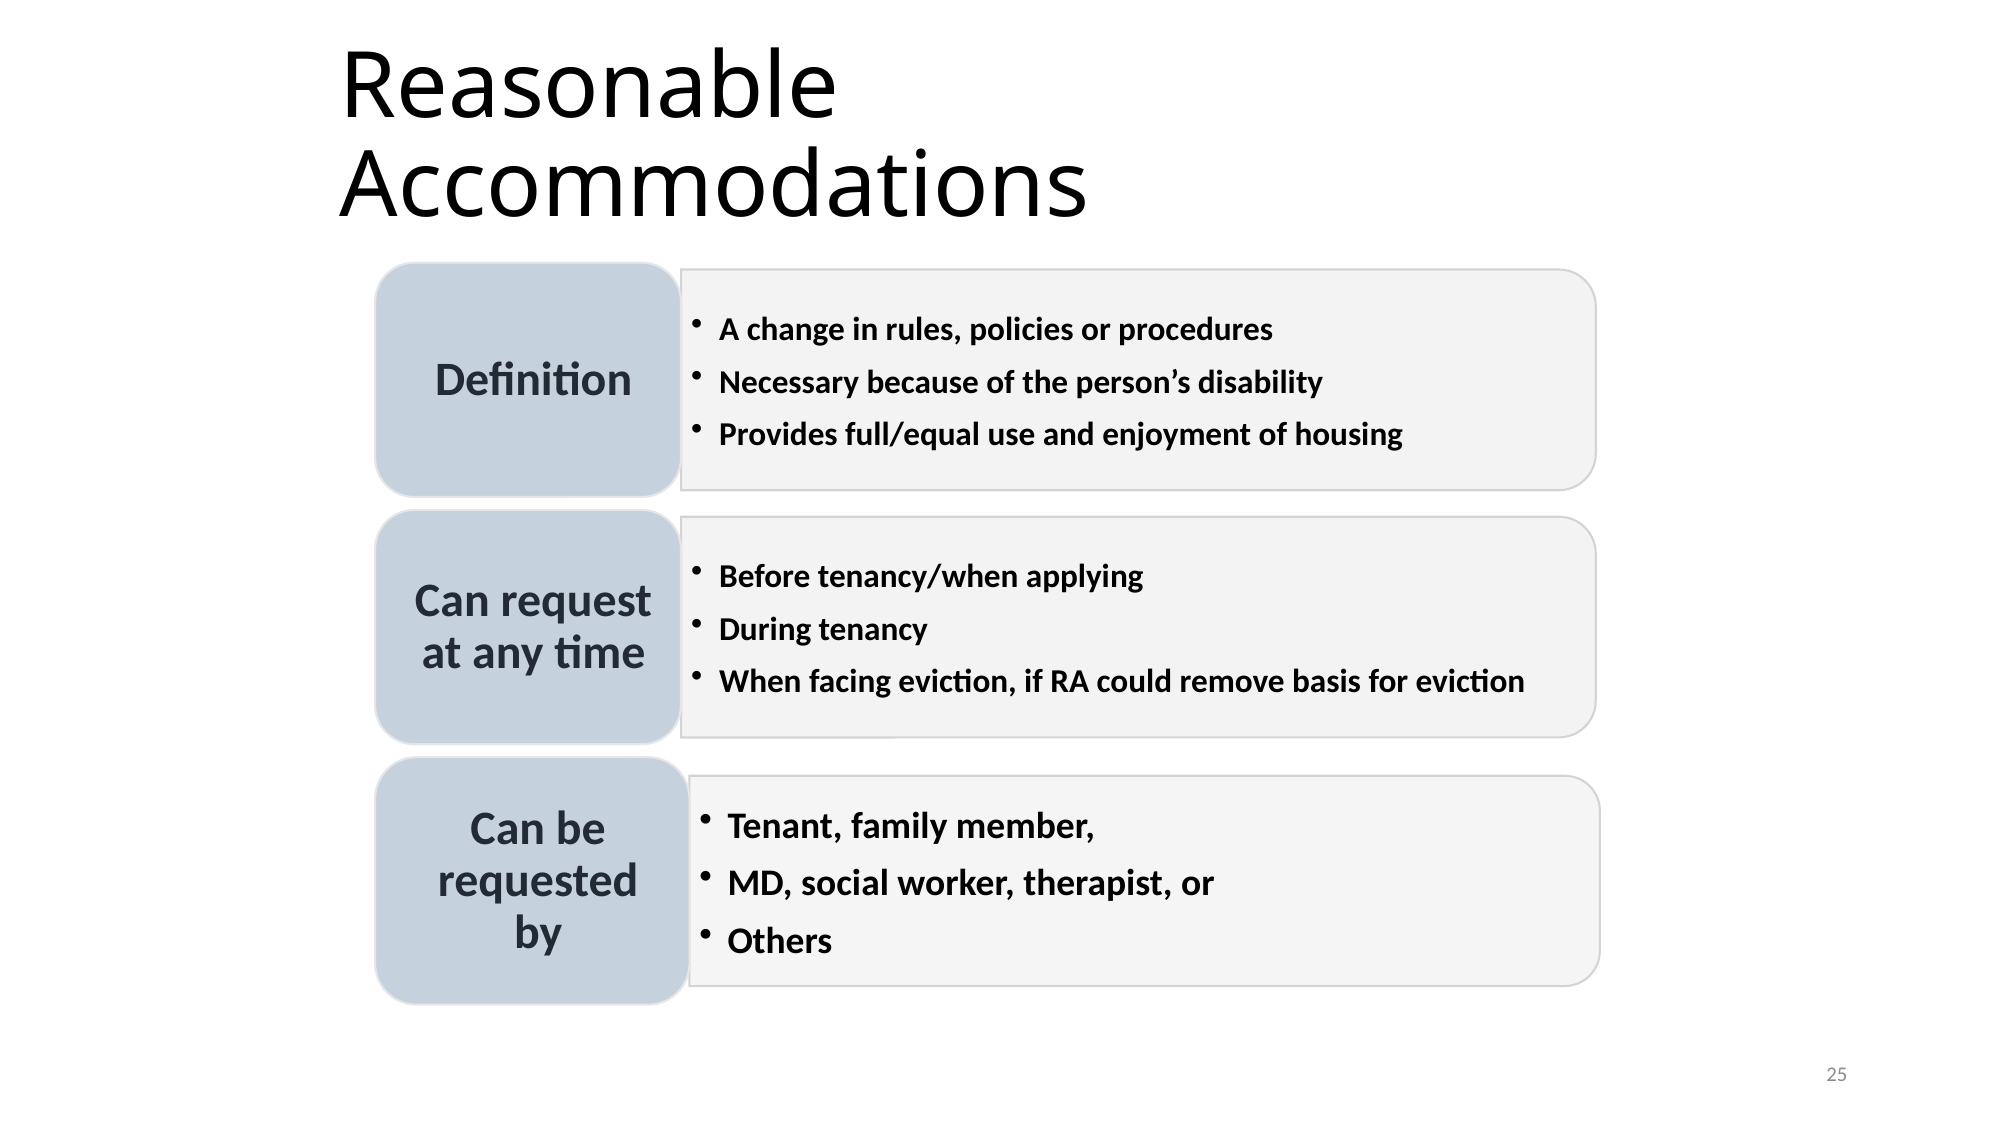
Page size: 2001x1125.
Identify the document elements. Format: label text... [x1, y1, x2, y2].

slide_number 25 [1412, 1042, 1863, 1103]
title Reasonable Accommodations [324, 24, 1575, 250]
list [374, 262, 1600, 1005]
